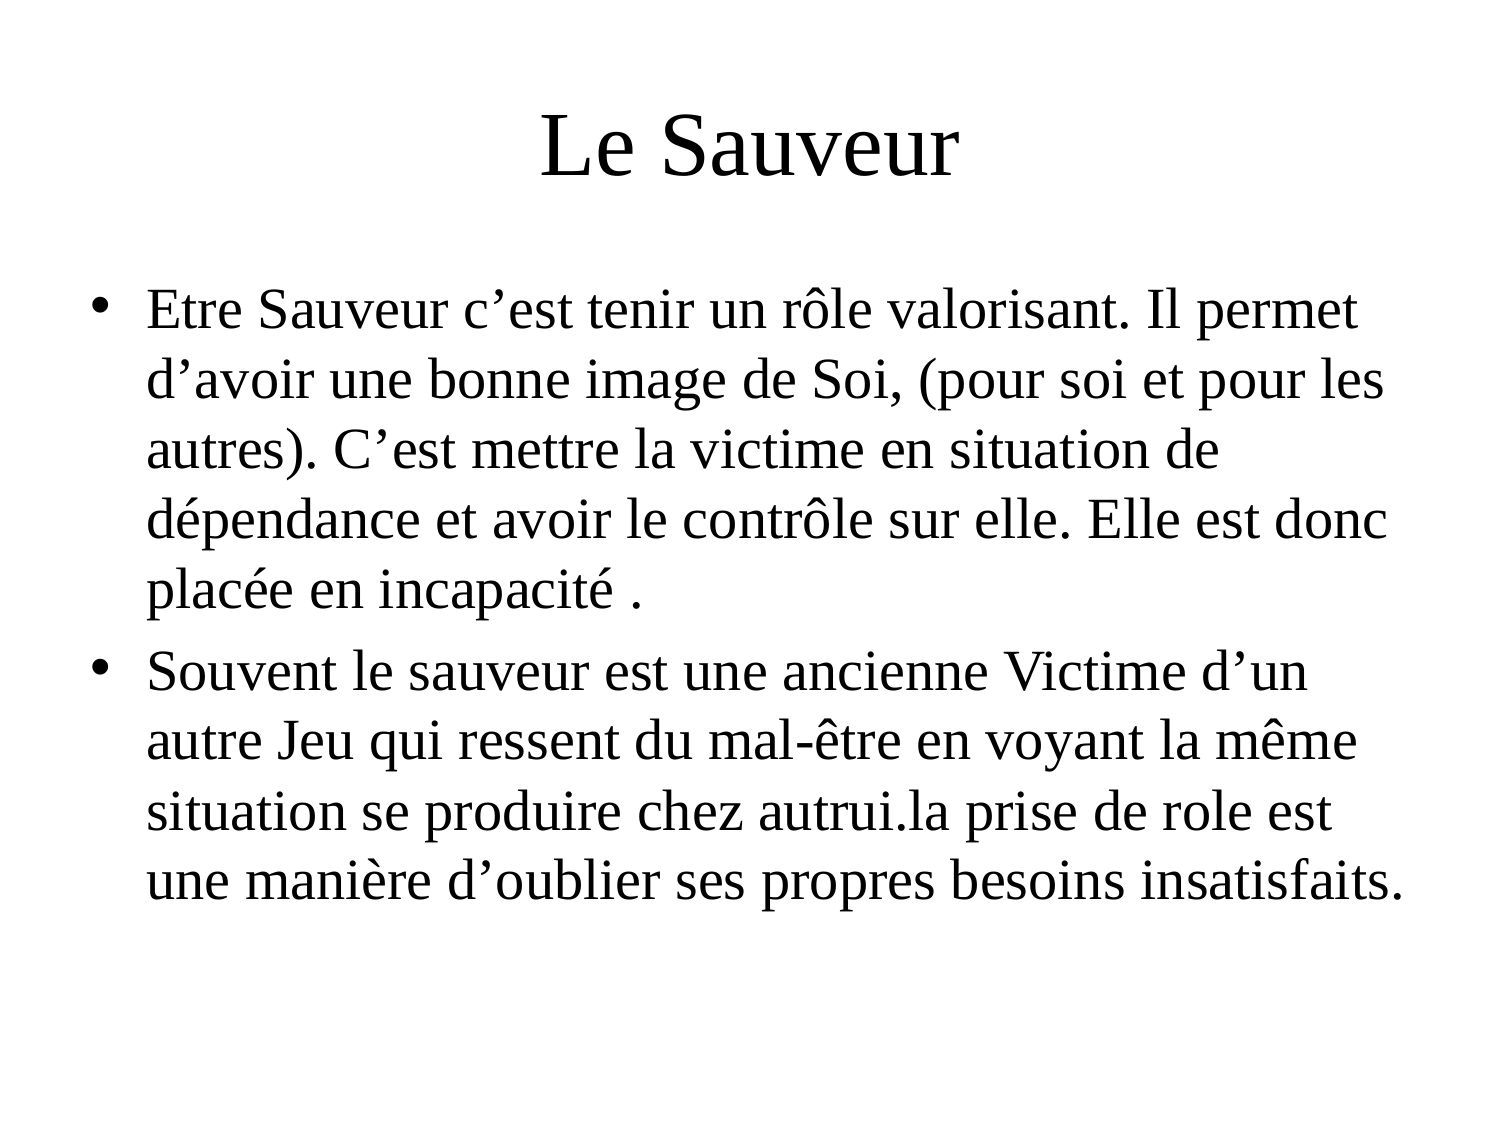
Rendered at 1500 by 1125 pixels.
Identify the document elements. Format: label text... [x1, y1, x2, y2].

title Le Sauveur [75, 45, 1425, 233]
list Etre Sauveur c’est tenir un rôle valorisant. Il permet d’avoir une bonne image de Soi, (pour soi et pour les autres). C’est mettre la victime en situation de dépendance et avoir le contrôle sur elle. Elle est donc placée en incapacité . Souvent le sauveur est une ancienne Victime d’un autre Jeu qui ressent du mal-être en voyant la même situation se produire chez autrui.la prise de role est une manière d’oublier ses propres besoins insatisfaits. [75, 262, 1425, 1005]
